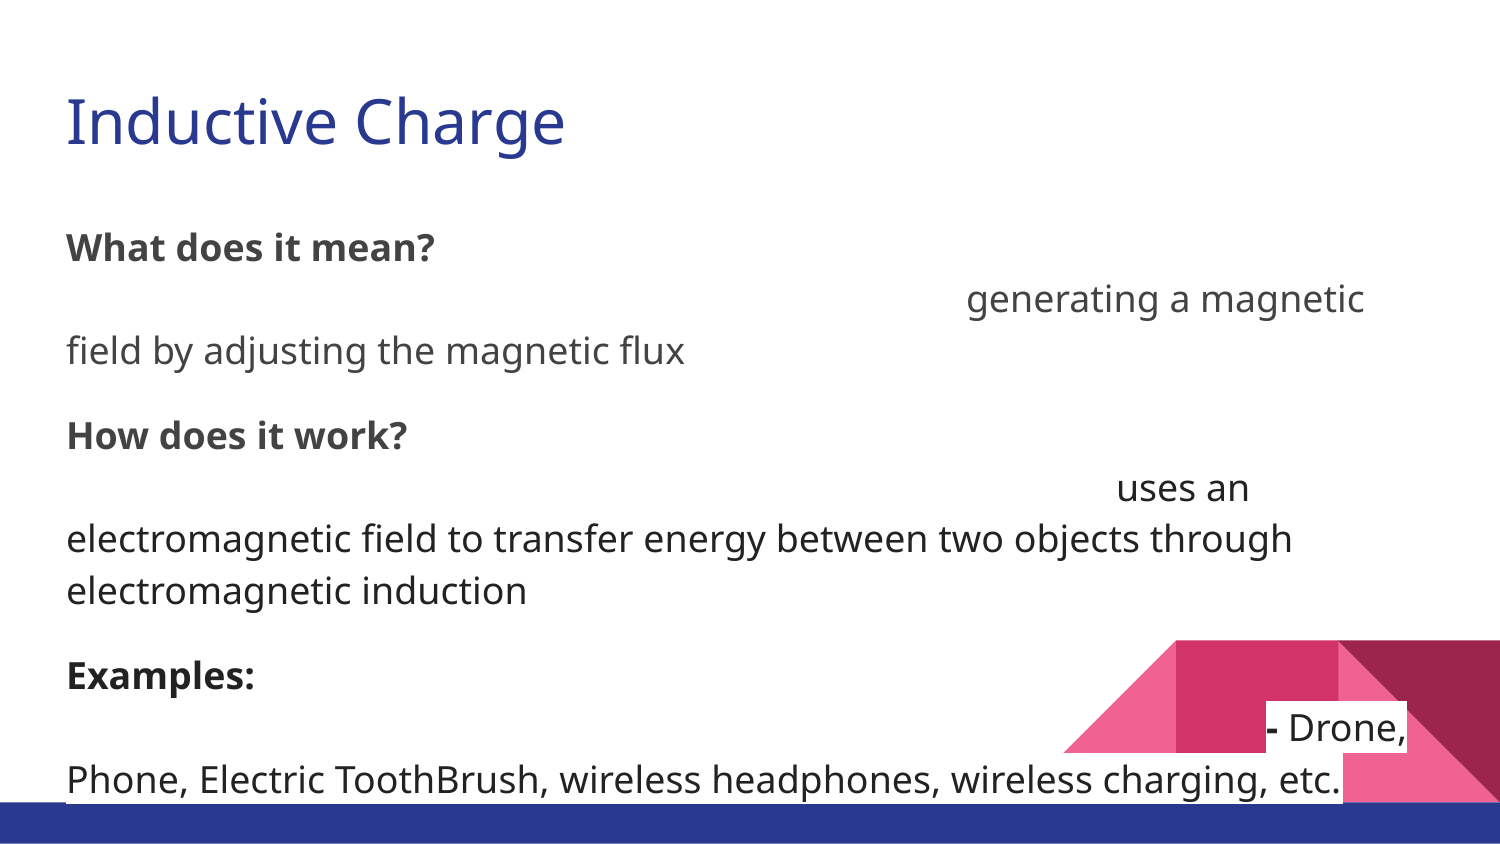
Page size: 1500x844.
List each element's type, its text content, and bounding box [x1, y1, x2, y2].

list What does it mean? generating a magnetic field by adjusting the magnetic flux How does it work? uses an electromagnetic field to transfer energy between two objects through electromagnetic induction Examples: - Drone, Phone, Electric ToothBrush, wireless headphones, wireless charging, etc. [51, 201, 1449, 750]
title Inductive Charge [51, 67, 1449, 167]
